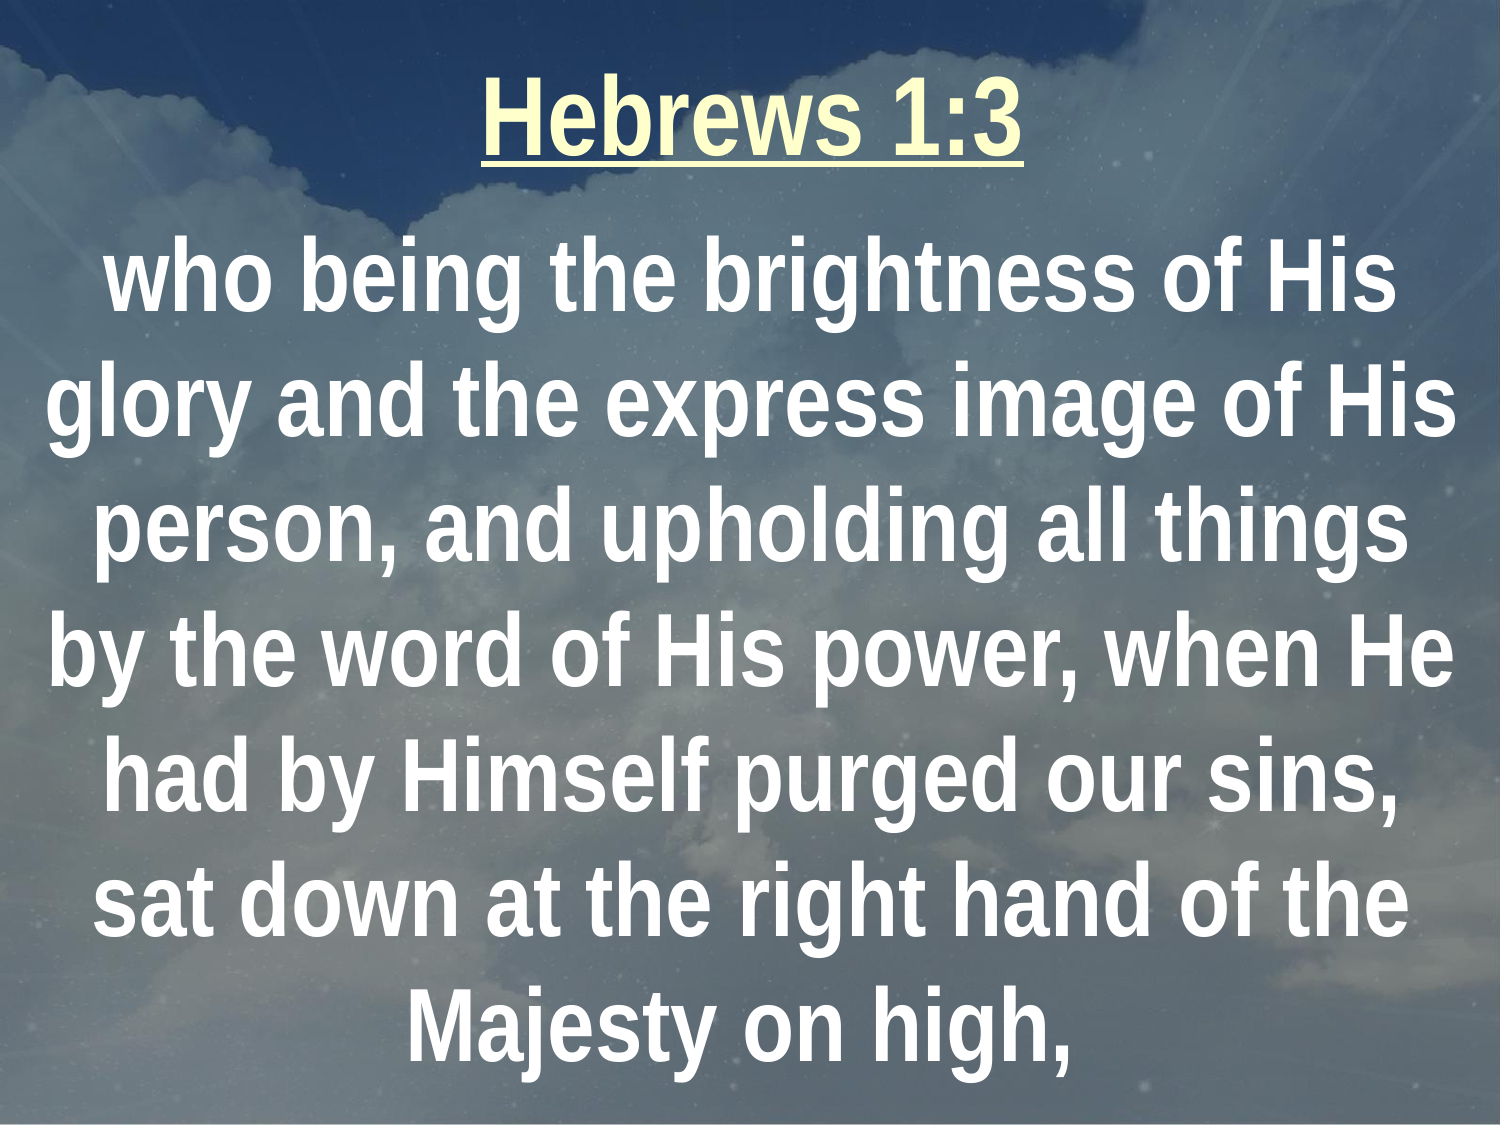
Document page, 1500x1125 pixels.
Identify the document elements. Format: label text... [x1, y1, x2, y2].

picture [0, 0, 1500, 1125]
text_box Hebrews 1:3 who being the brightness of His glory and the express image of His person, and upholding all things by the word of His power, when He had by Himself purged our sins, sat down at the right hand of the Majesty on high, [28, 35, 1476, 1090]
